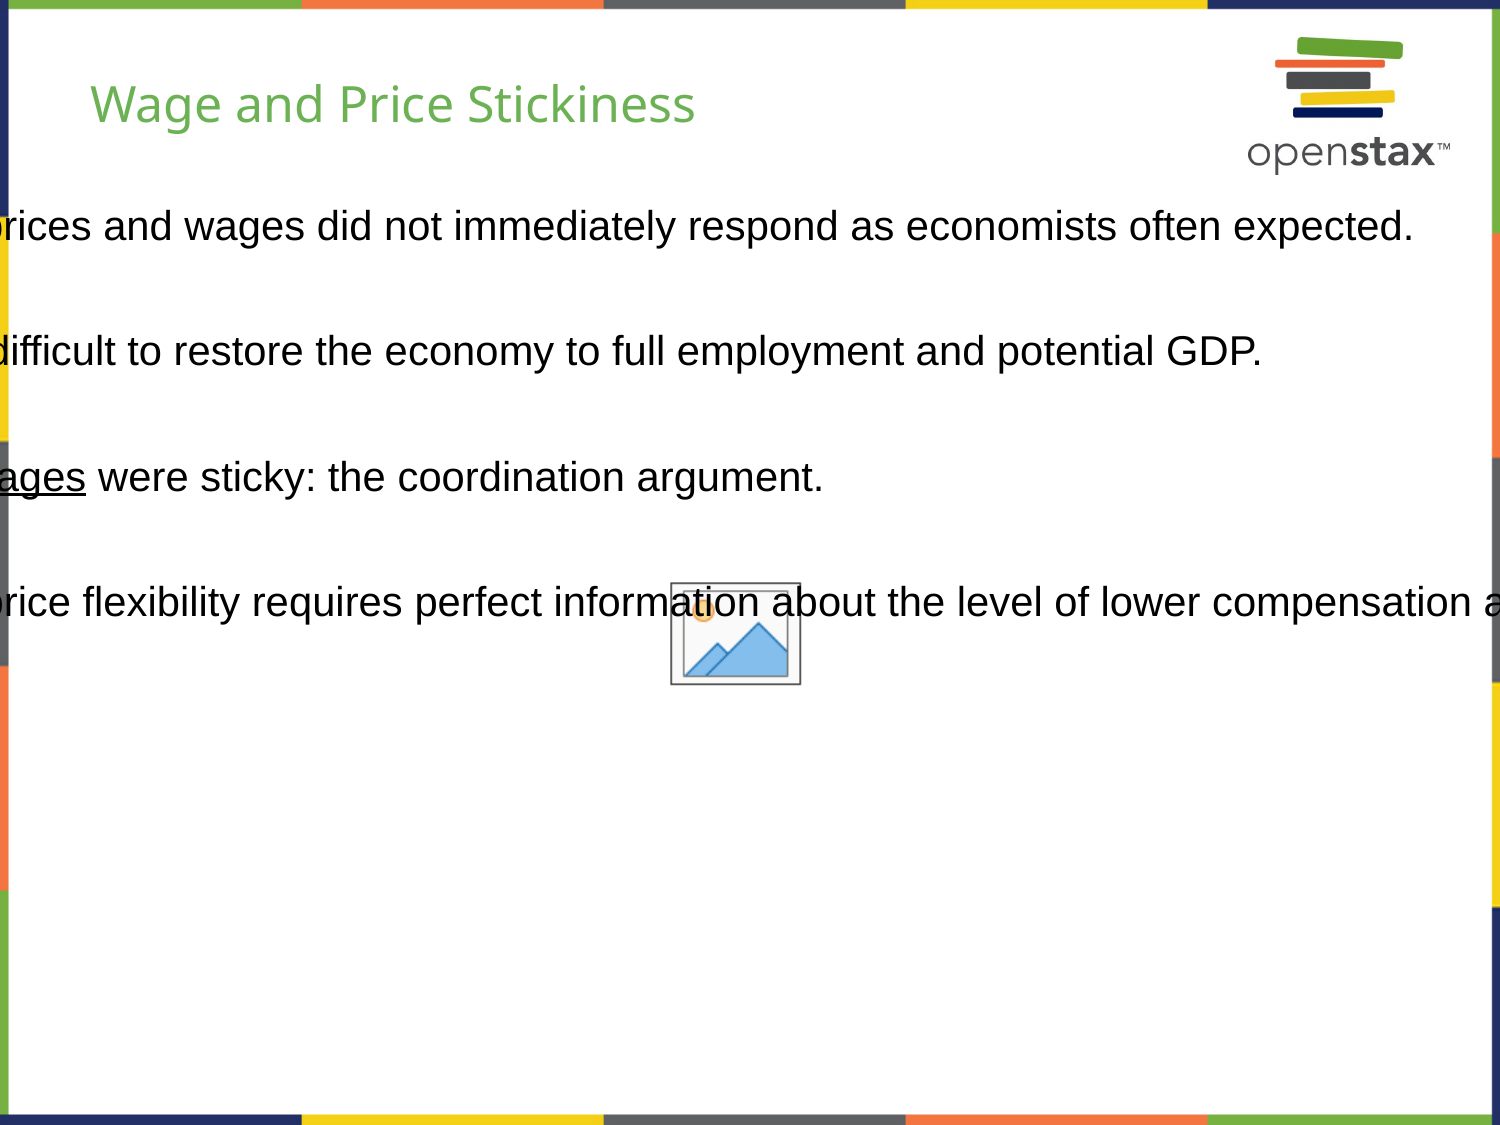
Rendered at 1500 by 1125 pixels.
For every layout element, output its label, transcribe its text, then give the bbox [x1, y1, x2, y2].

picture [0, 471, 11, 479]
title Wage and Price Stickiness [75, 39, 1244, 148]
picture [0, 345, 7, 363]
picture [1489, 605, 1499, 614]
picture [0, 0, 1500, 1125]
picture [1, 480, 11, 489]
picture [24, 471, 35, 488]
